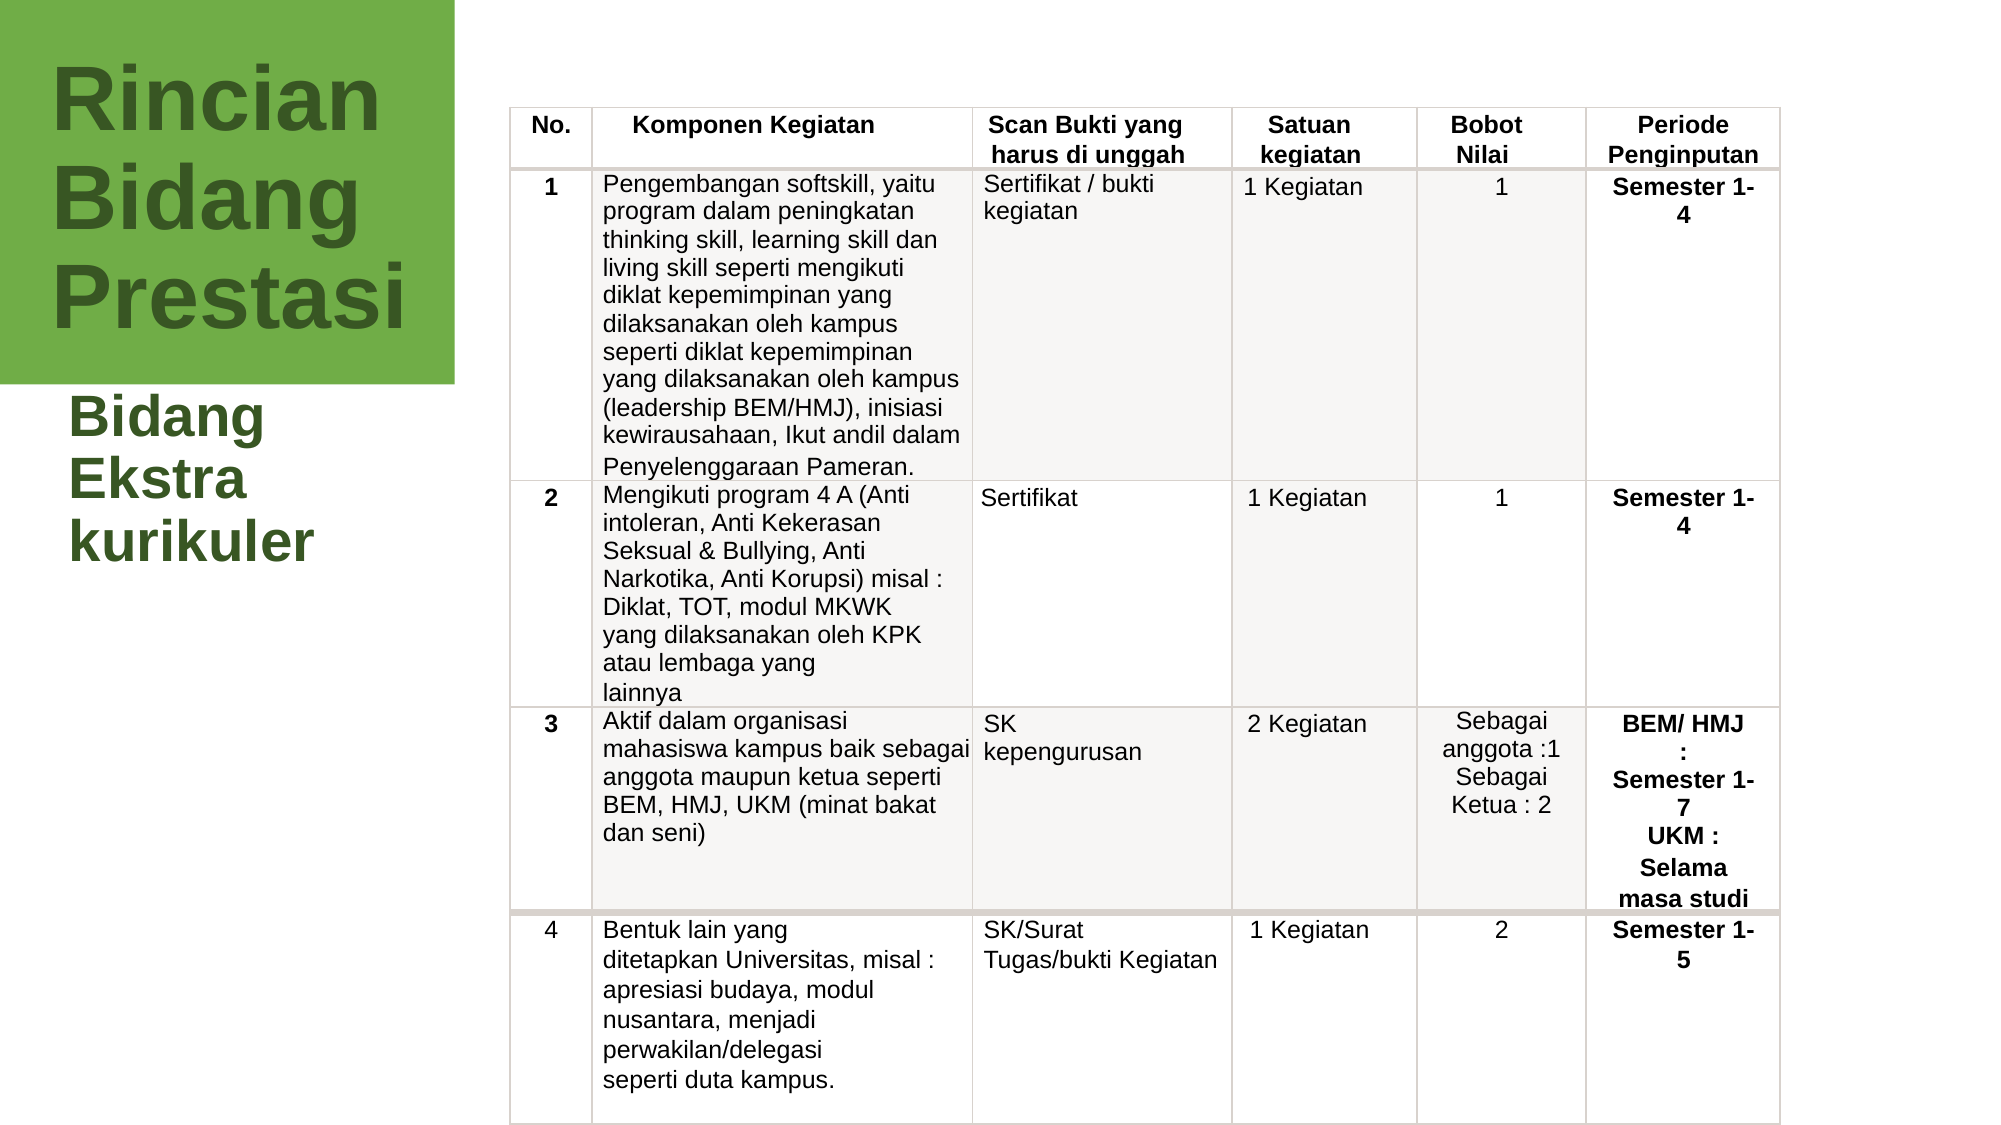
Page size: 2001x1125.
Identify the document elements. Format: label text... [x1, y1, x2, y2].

table_cell SK/Surat Tugas/bukti Kegiatan [973, 916, 1231, 1123]
table_header Komponen Kegiatan [593, 108, 972, 167]
table_cell Semester 1- 4 [1587, 171, 1779, 480]
table_cell Semester 1- 4 [1587, 481, 1779, 706]
table_cell Pengembangan softskill, yaitu program dalam peningkatan thinking skill, learning skill dan living skill seperti mengikuti diklat kepemimpinan yang dilaksanakan oleh kampus seperti diklat kepemimpinan yang dilaksanakan oleh kampus (leadership BEM/HMJ), inisiasi kewirausahaan, Ikut andil dalam Penyelenggaraan Pameran. [593, 171, 972, 480]
table_cell Aktif dalam organisasi mahasiswa kampus baik sebagai anggota maupun ketua seperti BEM, HMJ, UKM (minat bakat dan seni) [593, 708, 972, 909]
table_cell Semester 1- 5 [1587, 916, 1779, 1123]
table_cell 4 [511, 916, 591, 1123]
table_header No. [511, 108, 591, 167]
table_cell SK kepengurusan [973, 708, 1231, 909]
table_header Satuan kegiatan [1233, 108, 1416, 167]
table_cell Sertifikat [973, 481, 1231, 706]
table_cell 1 [511, 171, 591, 480]
table_cell 2 [1418, 916, 1585, 1123]
table_cell Sertifikat / bukti kegiatan [973, 171, 1231, 480]
table_cell 1 [1418, 481, 1585, 706]
table_header Periode Penginputan [1587, 108, 1779, 167]
table_cell 2 [511, 481, 591, 706]
table_header Bobot Nilai [1418, 108, 1585, 167]
text_box Bidang Ekstra kurikuler [53, 370, 432, 591]
table_cell 1 Kegiatan [1233, 481, 1416, 706]
table_header Scan Bukti yang harus di unggah [973, 108, 1231, 167]
title Rincian Bidang Prestasi [36, 90, 1134, 311]
table_cell 1 [1418, 171, 1585, 480]
table_cell Mengikuti program 4 A (Anti intoleran, Anti Kekerasan Seksual & Bullying, Anti Narkotika, Anti Korupsi) misal : Diklat, TOT, modul MKWK yang dilaksanakan oleh KPK atau lembaga yang lainnya [593, 481, 972, 706]
table_cell 2 Kegiatan [1233, 708, 1416, 909]
table_cell Sebagai anggota :1 Sebagai Ketua : 2 [1418, 708, 1585, 909]
table_cell 1 Kegiatan [1233, 171, 1416, 480]
table_cell Bentuk lain yang ditetapkan Universitas, misal : apresiasi budaya, modul nusantara, menjadi perwakilan/delegasi seperti duta kampus. [593, 916, 972, 1123]
table_cell BEM/ HMJ : Semester 1- 7 UKM : Selama masa studi [1587, 708, 1779, 909]
table_cell 3 [511, 708, 591, 909]
text_box [0, 0, 455, 385]
table_cell 1 Kegiatan [1233, 916, 1416, 1123]
